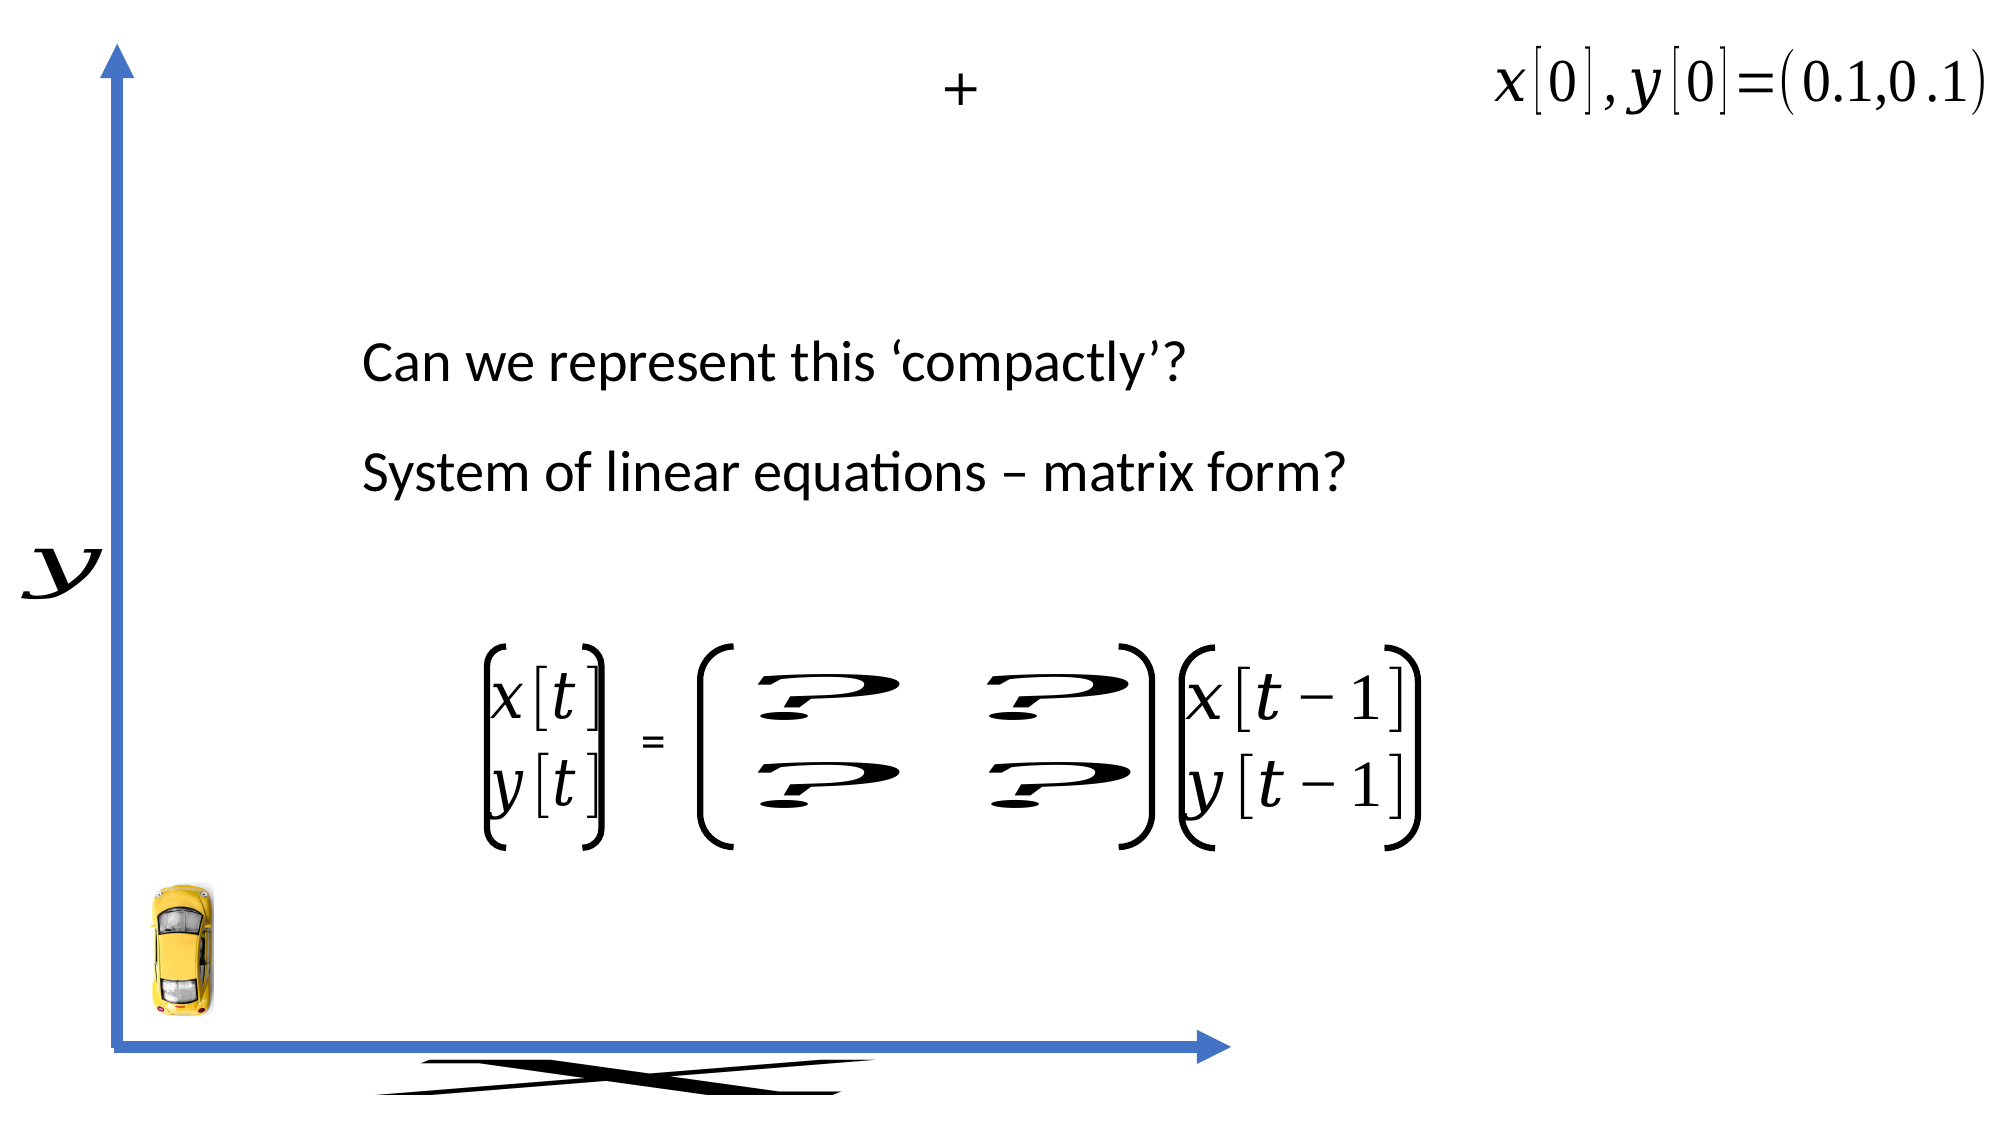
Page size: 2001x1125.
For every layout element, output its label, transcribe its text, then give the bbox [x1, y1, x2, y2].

text_box [699, 645, 1153, 848]
text_box Can we represent this ‘compactly’? [347, 315, 1313, 401]
text_box = [626, 701, 682, 776]
text_box [486, 645, 603, 849]
picture [118, 883, 250, 1018]
text_box System of linear equations – matrix form? [347, 425, 1487, 511]
text_box [1181, 647, 1419, 849]
